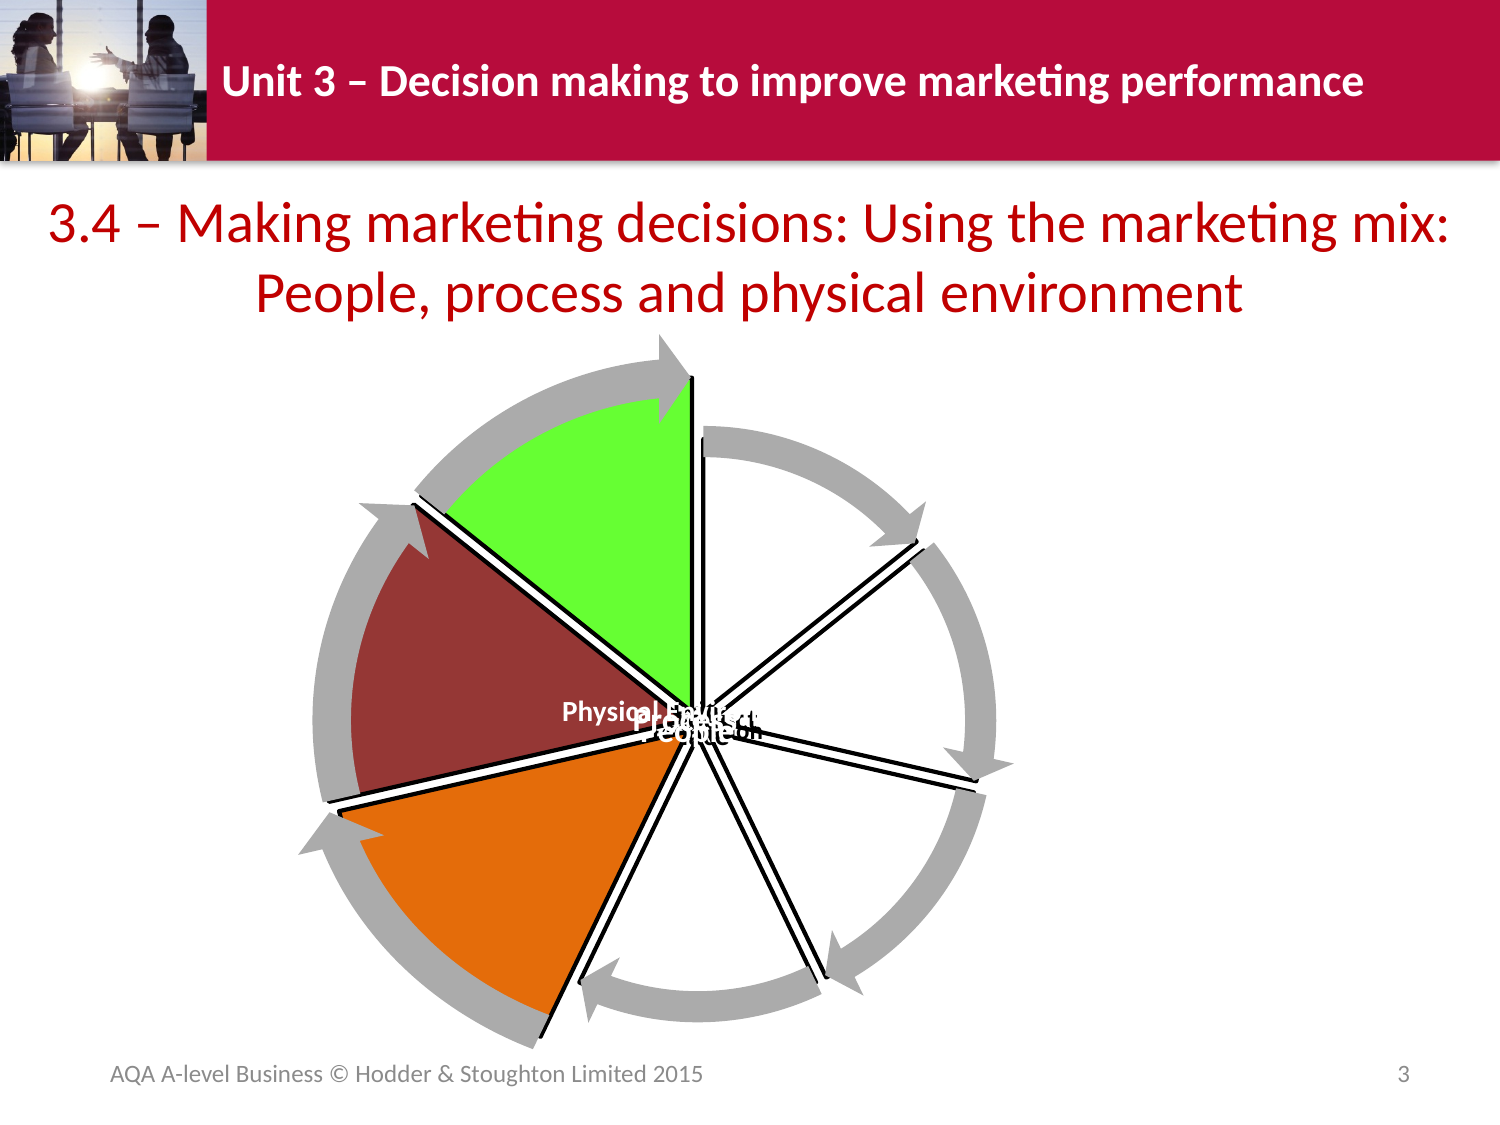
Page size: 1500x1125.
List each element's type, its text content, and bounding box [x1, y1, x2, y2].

picture [0, 0, 207, 161]
text_box 3.4 – Making marketing decisions: Using the marketing mix: People, process and physical environment [29, 160, 1471, 349]
footer AQA A-level Business © Hodder & Stoughton Limited 2015 [76, 1042, 739, 1103]
slide_number 3 [1074, 1042, 1425, 1103]
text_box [324, 396, 1046, 1048]
